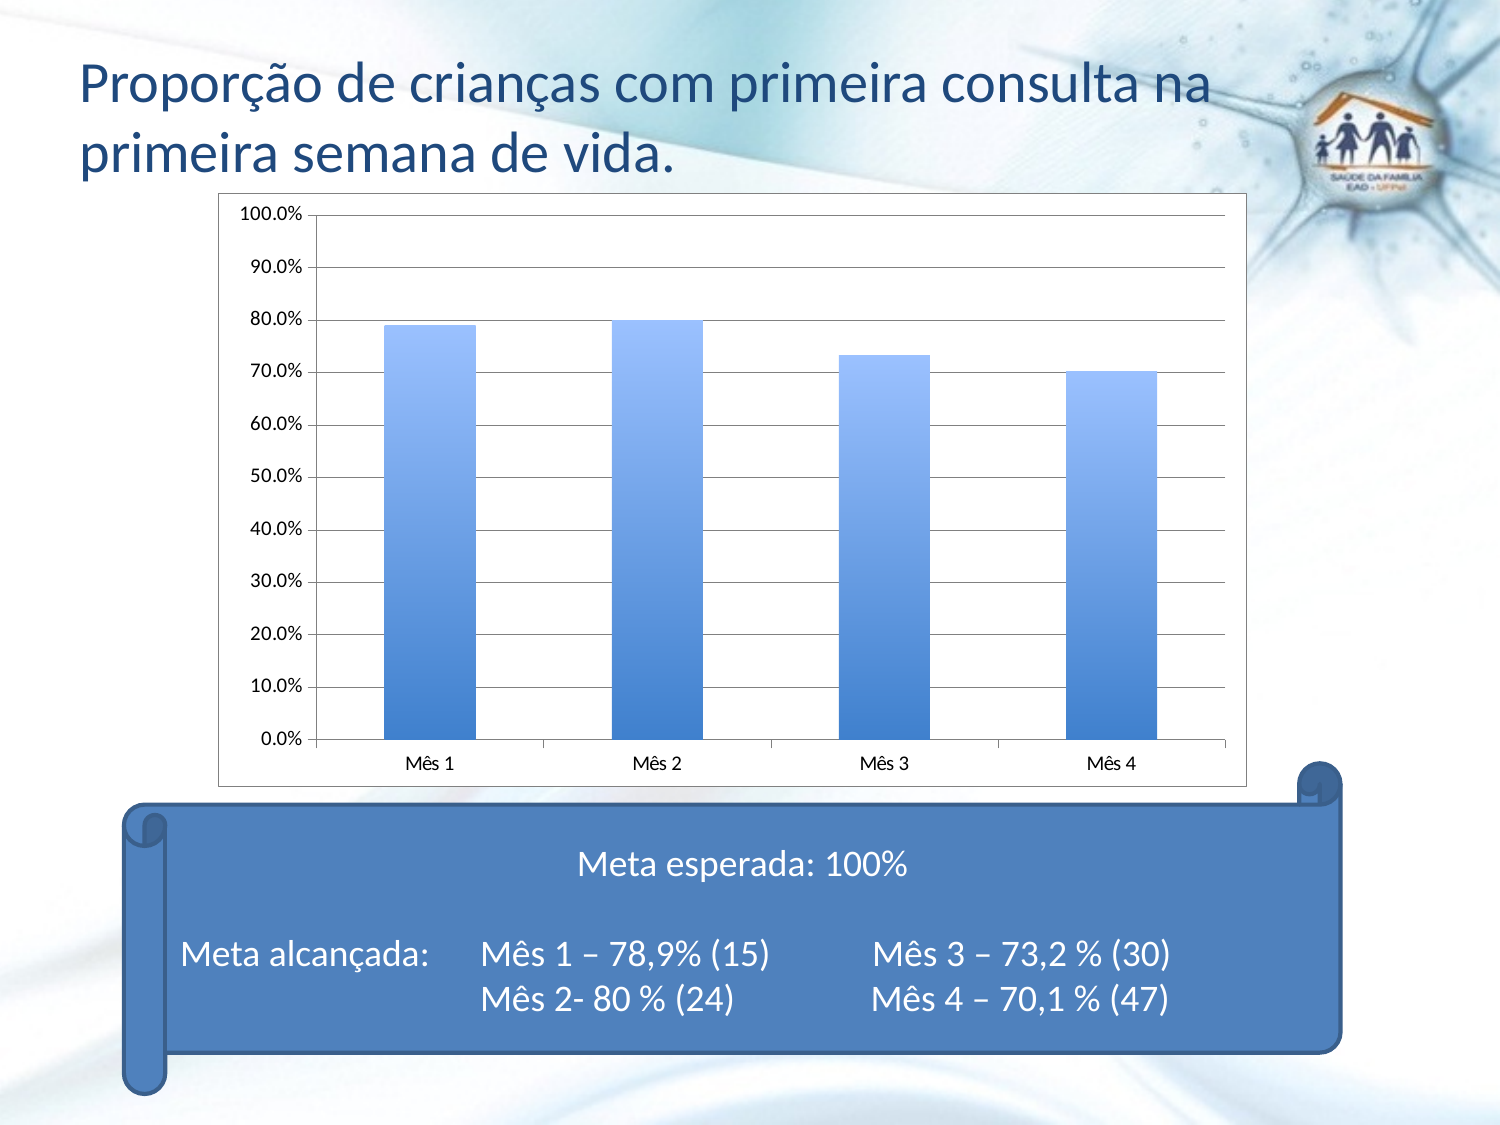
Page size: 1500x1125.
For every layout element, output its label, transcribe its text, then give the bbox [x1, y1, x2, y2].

picture [0, 0, 1500, 1125]
chart [218, 192, 1247, 788]
list [29, 727, 1483, 1106]
text_box Meta esperada: 100% Meta alcançada: Mês 1 – 78,9% (15) Mês 3 – 73,2 % (30) Mês 2- 80 % (24) Mês 4 – 70,1 % (47) [121, 761, 1343, 1097]
text_box Proporção de crianças com primeira consulta na primeira semana de vida. [64, 36, 1270, 191]
